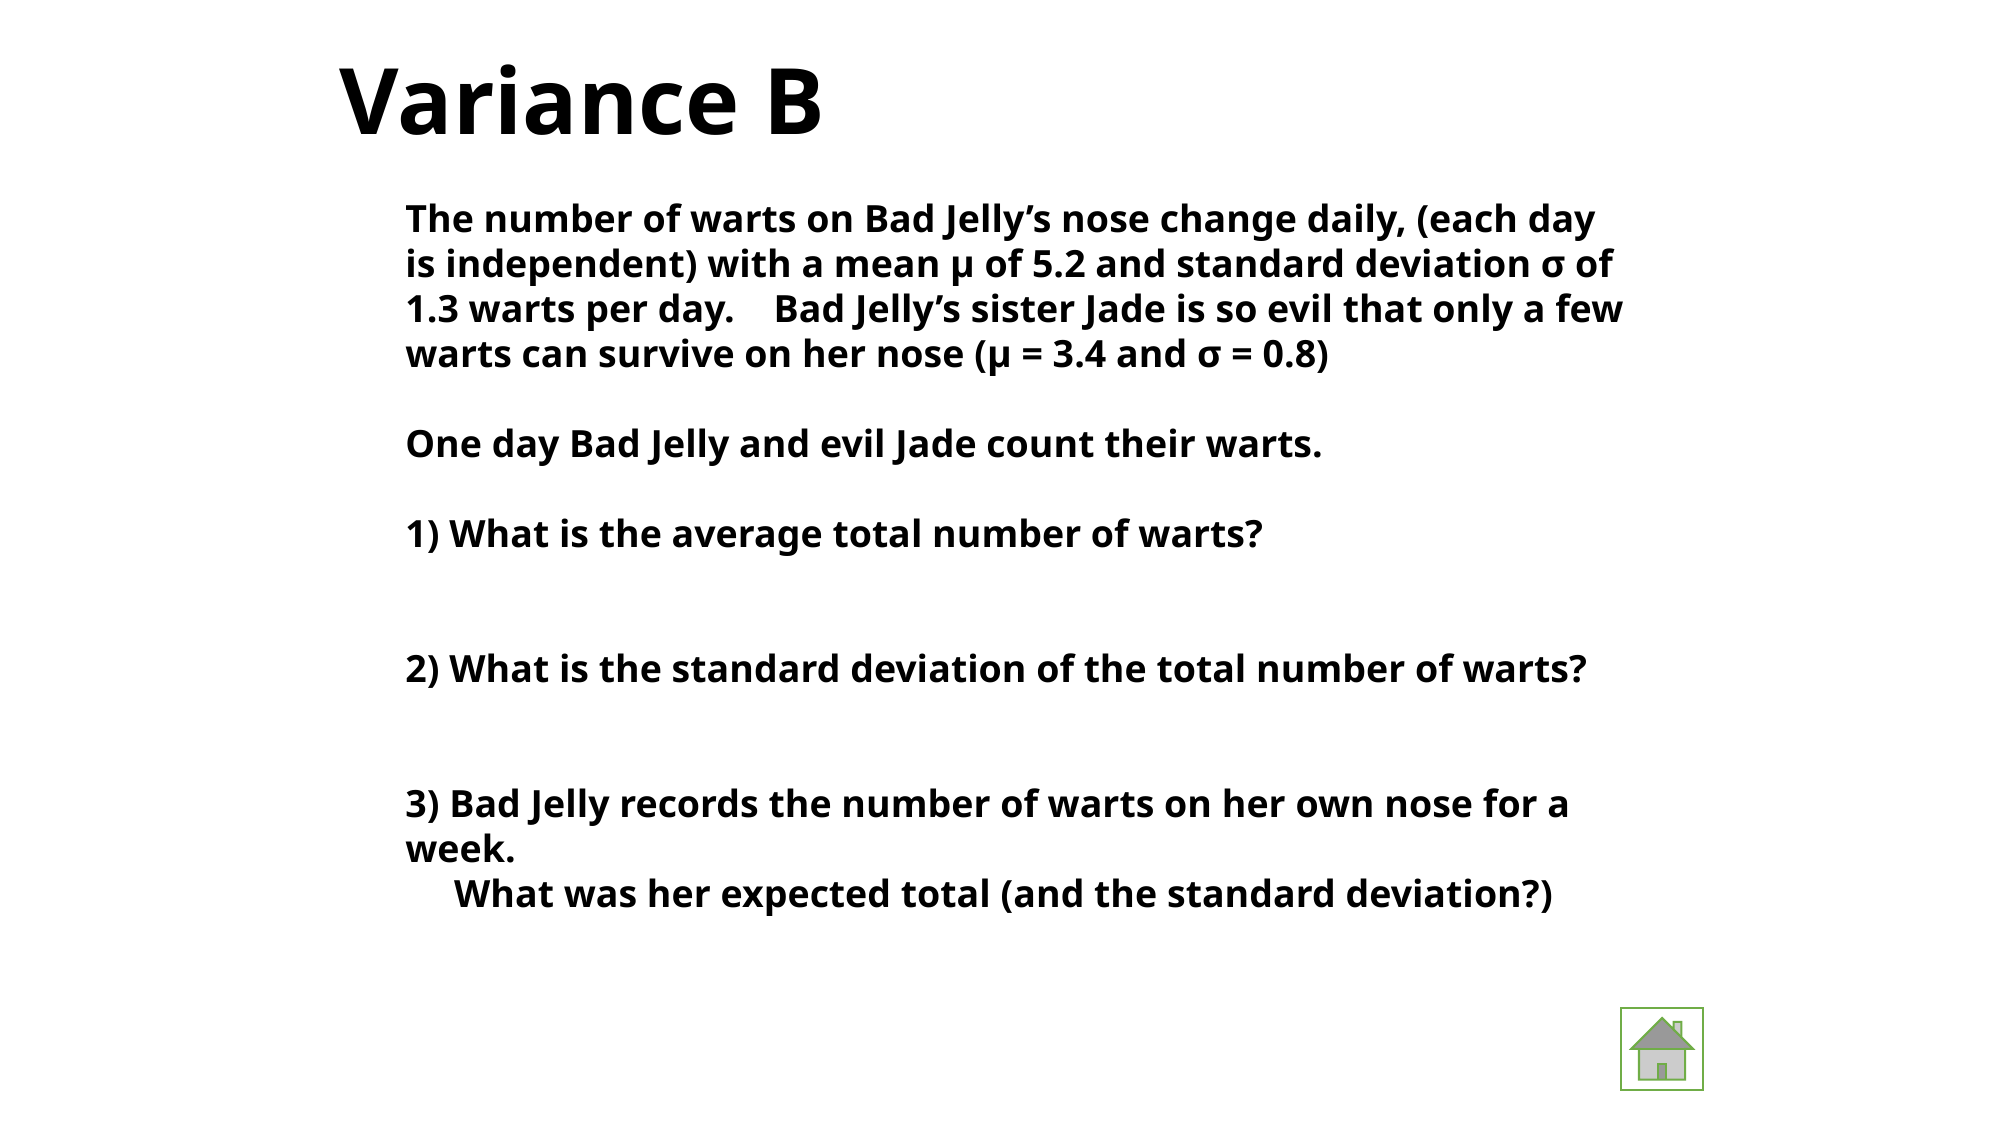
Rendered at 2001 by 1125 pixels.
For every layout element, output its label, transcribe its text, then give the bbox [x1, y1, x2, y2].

text_box [1620, 1007, 1704, 1091]
text_box The number of warts on Bad Jelly’s nose change daily, (each day is independent) with a mean μ of 5.2 and standard deviation σ of 1.3 warts per day. Bad Jelly’s sister Jade is so evil that only a few warts can survive on her nose (μ = 3.4 and σ = 0.8) One day Bad Jelly and evil Jade count their warts. 1) What is the average total number of warts? 2) What is the standard deviation of the total number of warts? 3) Bad Jelly records the number of warts on her own nose for a week. What was her expected total (and the standard deviation?) [390, 187, 1645, 923]
title Variance B [324, 45, 1675, 164]
